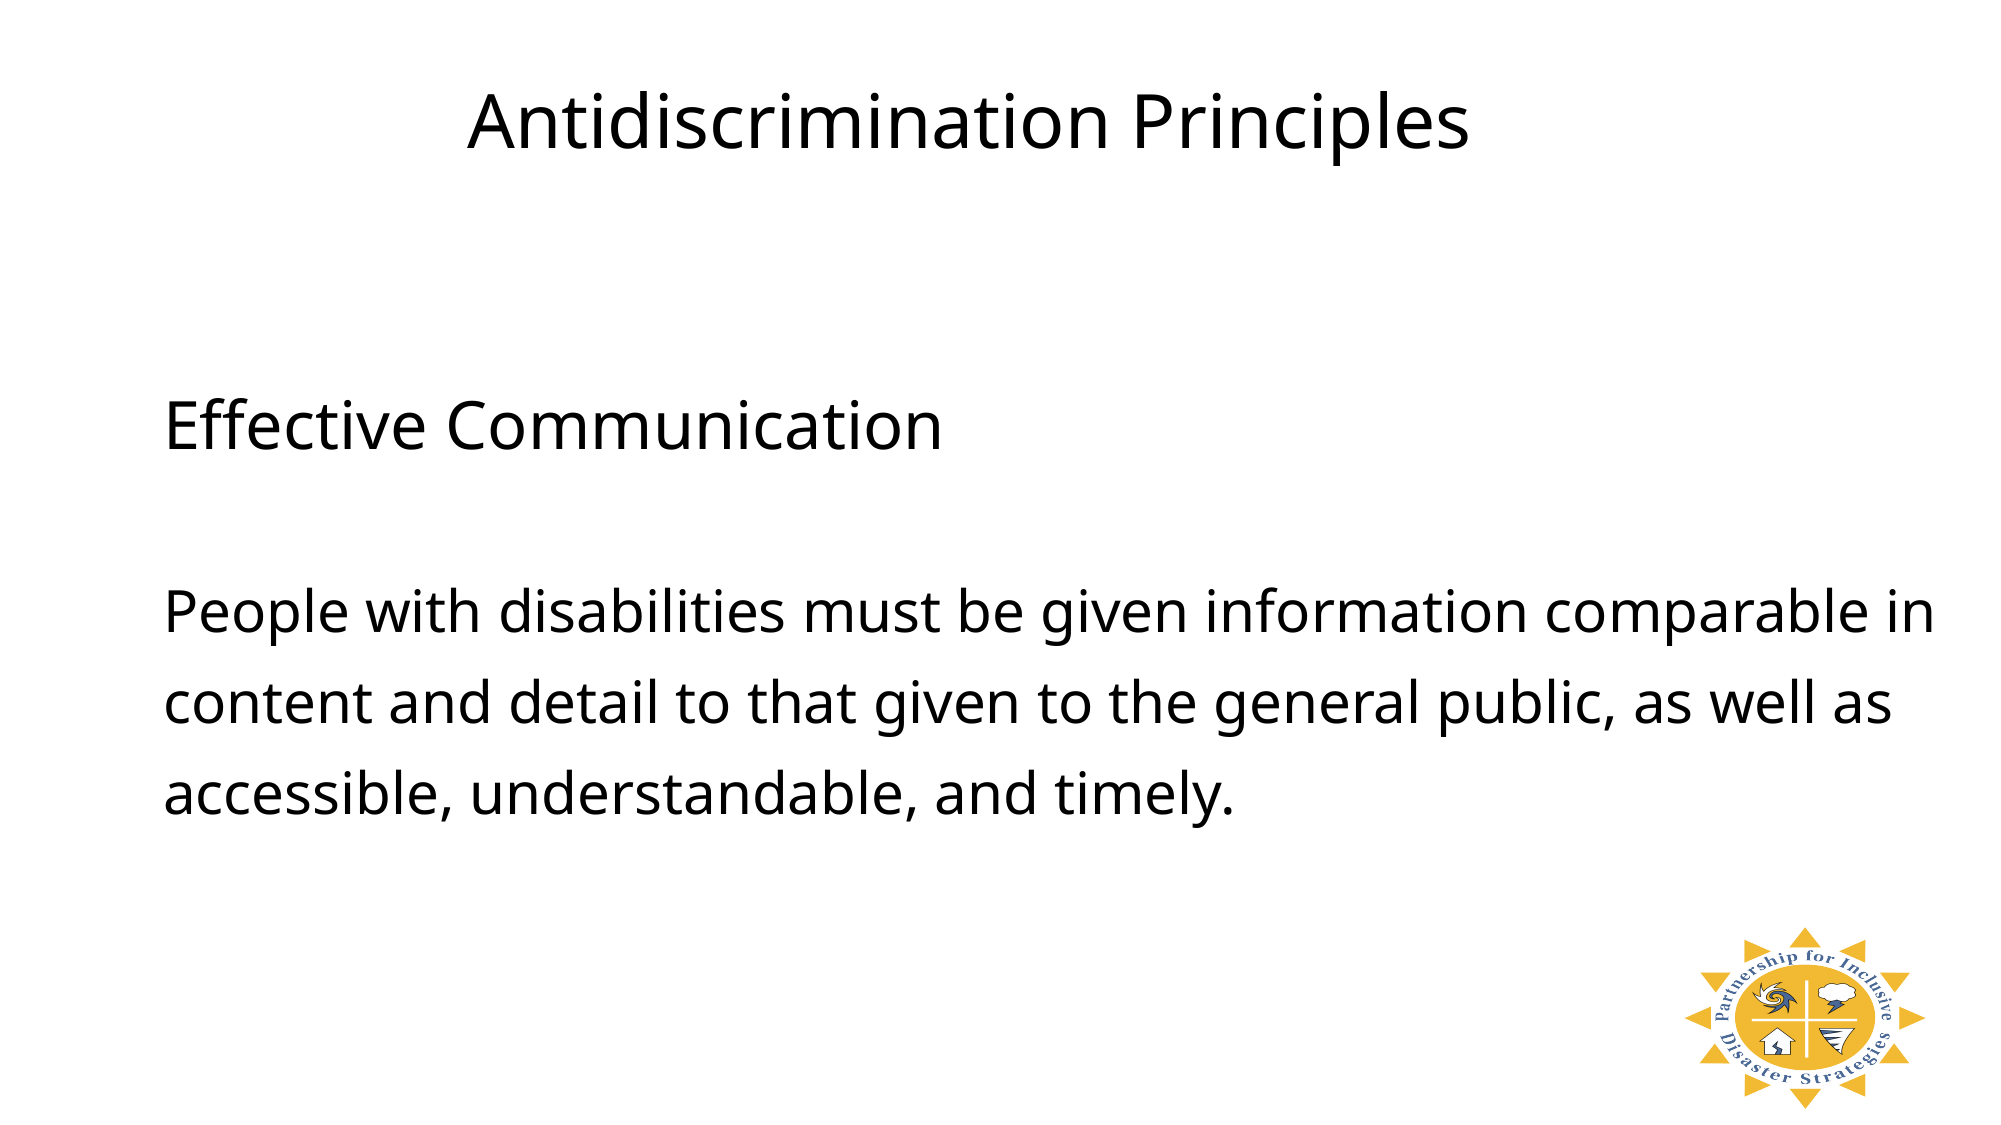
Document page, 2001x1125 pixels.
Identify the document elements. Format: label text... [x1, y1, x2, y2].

text_box Effective Communication People with disabilities must be given information comparable in content and detail to that given to the general public, as well as accessible, understandable, and timely. [148, 351, 1958, 845]
text_box Antidiscrimination Principles [247, 76, 1692, 184]
picture [1684, 927, 1926, 1109]
